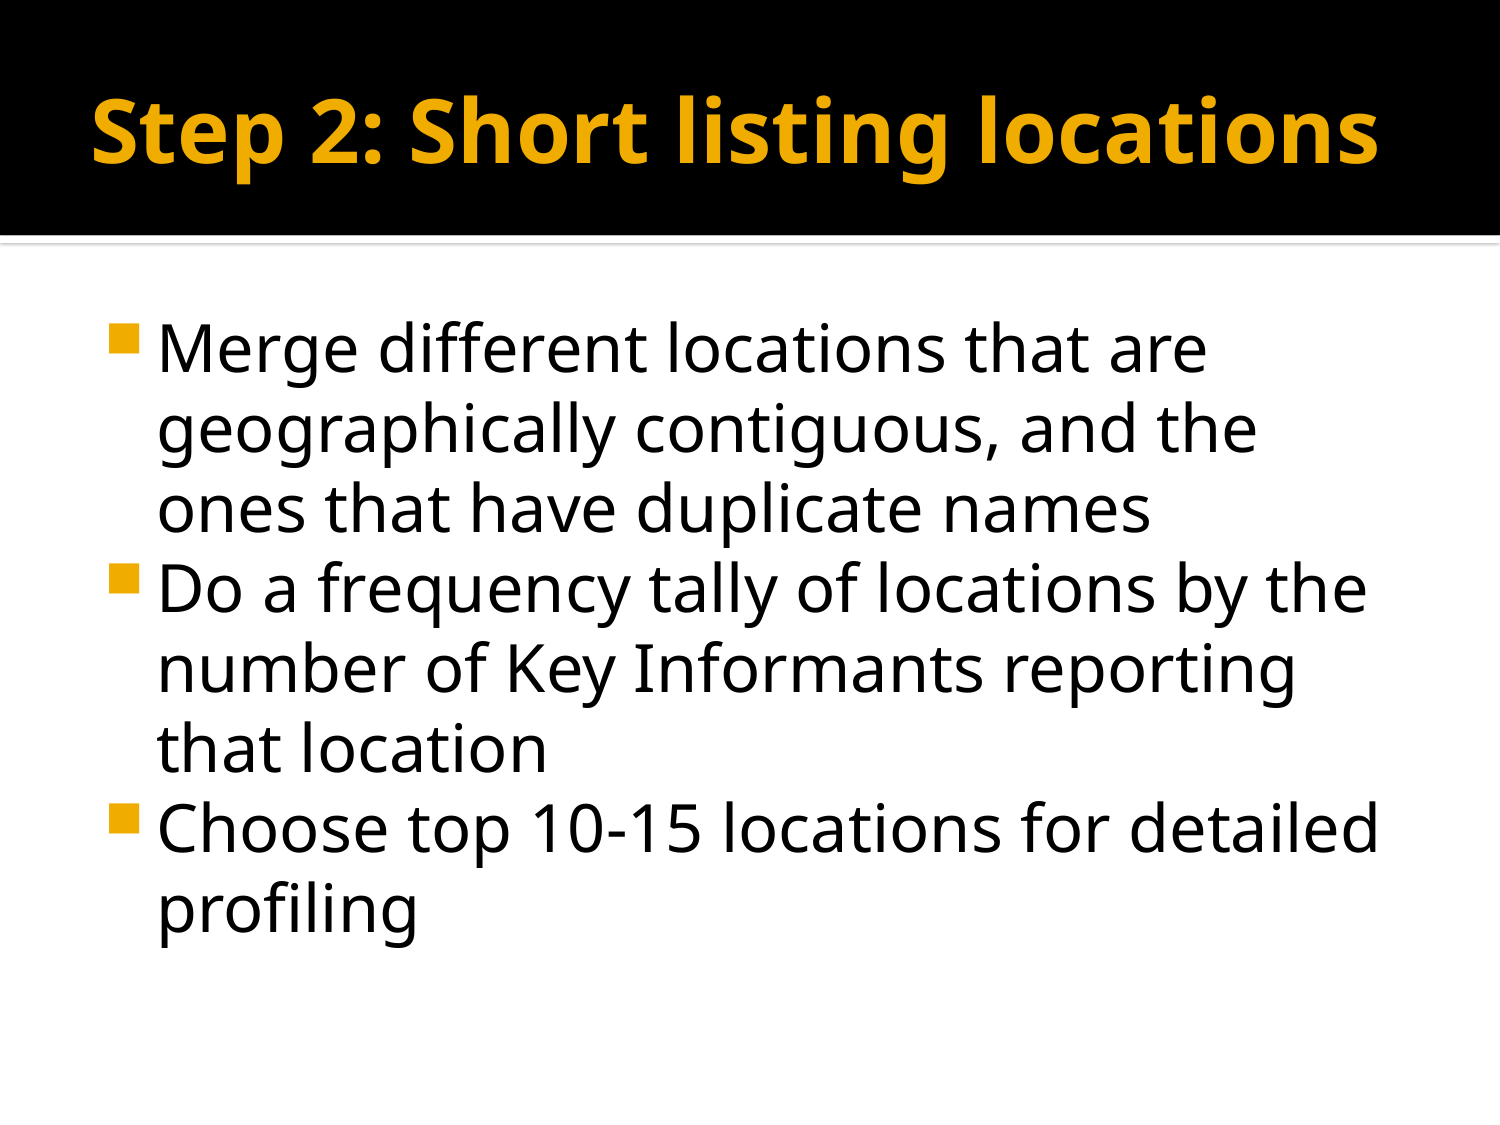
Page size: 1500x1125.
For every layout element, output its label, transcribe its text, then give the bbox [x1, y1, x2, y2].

list Merge different locations that are geographically contiguous, and the ones that have duplicate names Do a frequency tally of locations by the number of Key Informants reporting that location Choose top 10-15 locations for detailed profiling [75, 291, 1425, 1050]
title Step 2: Short listing locations [75, 25, 1425, 231]
